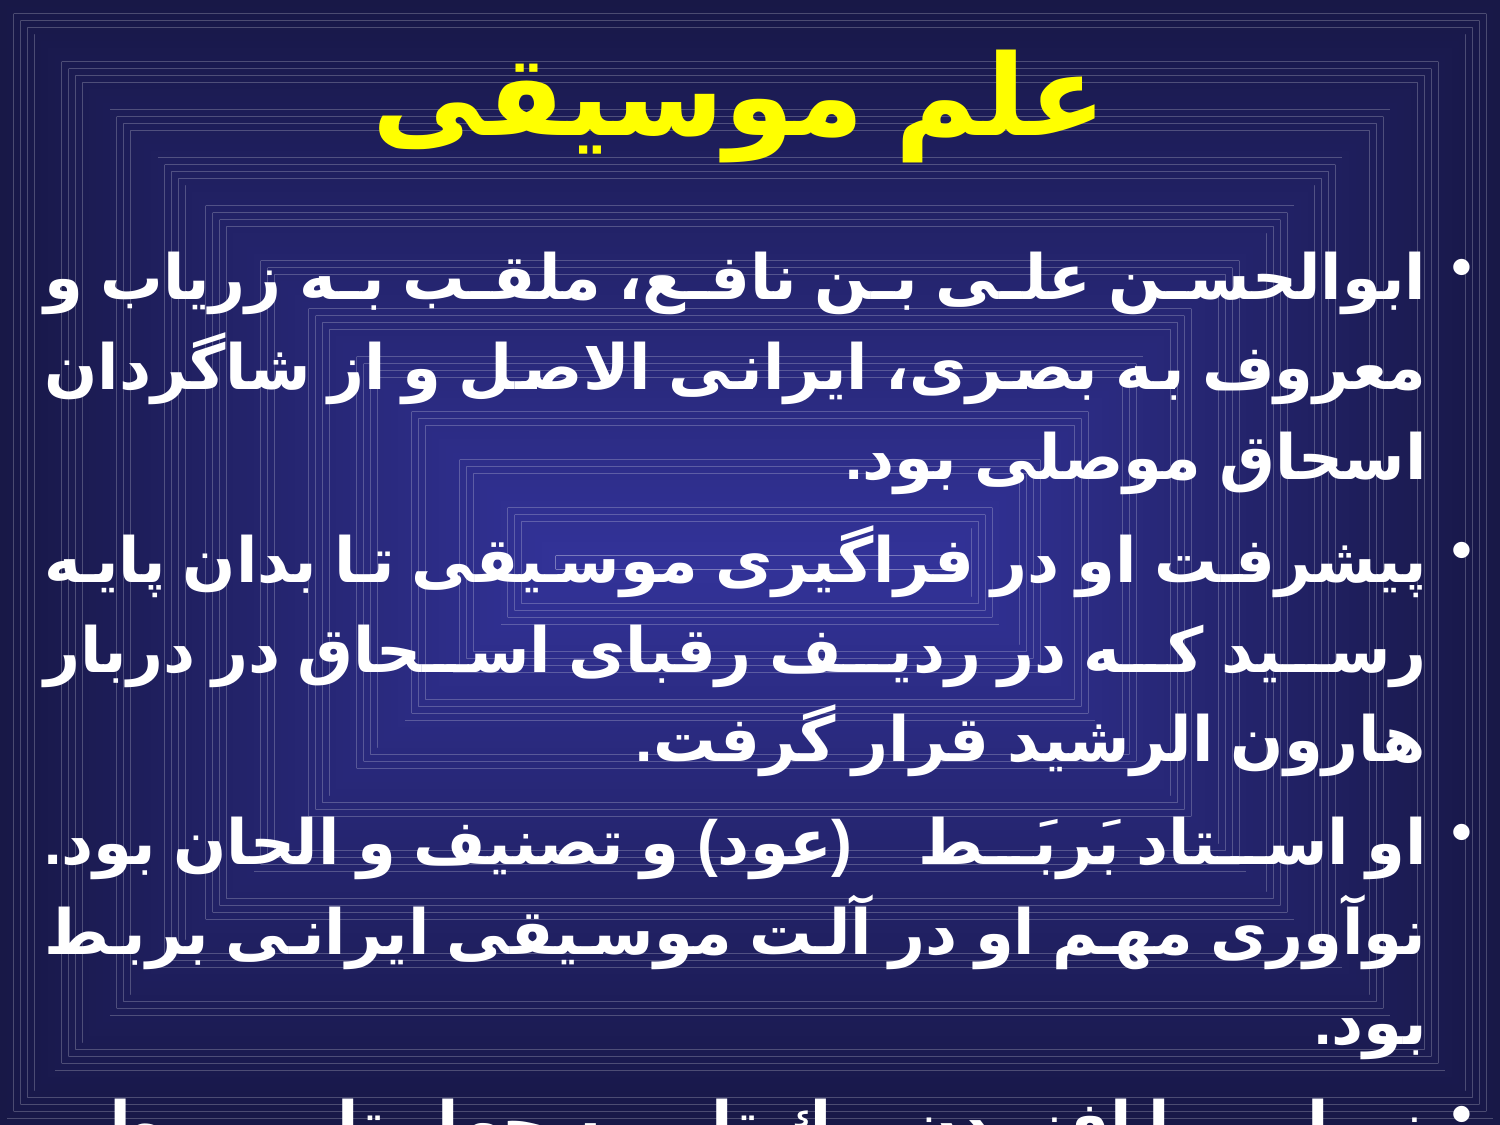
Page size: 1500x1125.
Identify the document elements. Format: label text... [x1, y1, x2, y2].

list ابوالحسن على بن نافع، ملقب به زرياب و معروف به بصرى، ايرانى الاصل و از شاگردان اسحاق موصلى بود. پيشرفت او در فراگيرى موسيقى تا بدان پايه رسيد كه در رديف رقباى اسحاق در دربار هارون الرشيد قرار گرفت. او استاد بَربَط (عود) و تصنيف و الحان بود. نوآورى مهم او در آلت موسيقى ايرانى بربط بود. زرياب با افزودن يك تار به چهار تار بربط و استفاده از ناخن عقاب و روده تابيده در ساخت بربط جديد، آهنگ حاصل از زخمه بربط را مطبوع تر کرد. [29, 215, 1489, 740]
title علم موسیقی [64, 0, 1415, 185]
